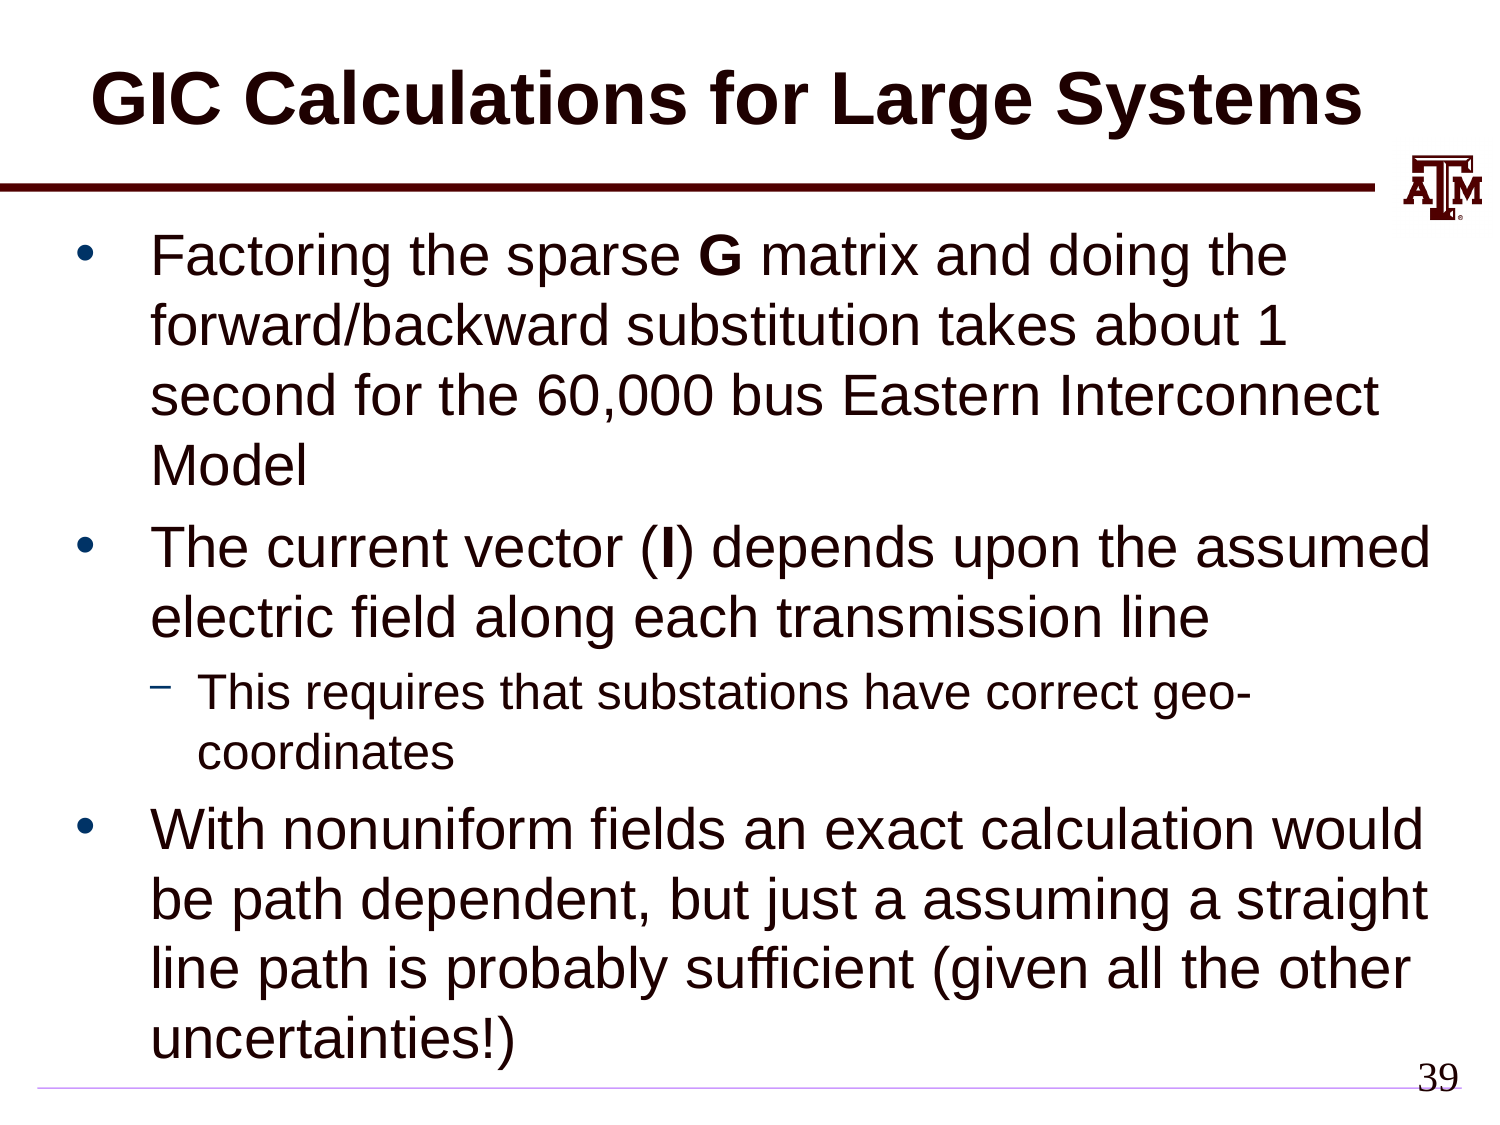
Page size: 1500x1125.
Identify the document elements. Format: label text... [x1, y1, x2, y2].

list Factoring the sparse G matrix and doing the forward/backward substitution takes about 1 second for the 60,000 bus Eastern Interconnect Model The current vector (I) depends upon the assumed electric field along each transmission line This requires that substations have correct geo-coordinates With nonuniform fields an exact calculation would be path dependent, but just a assuming a straight line path is probably sufficient (given all the other uncertainties!) [59, 209, 1476, 823]
text_box 39 [1162, 1037, 1475, 1113]
picture [1392, 137, 1493, 238]
title GIC Calculations for Large Systems [74, 12, 1388, 188]
